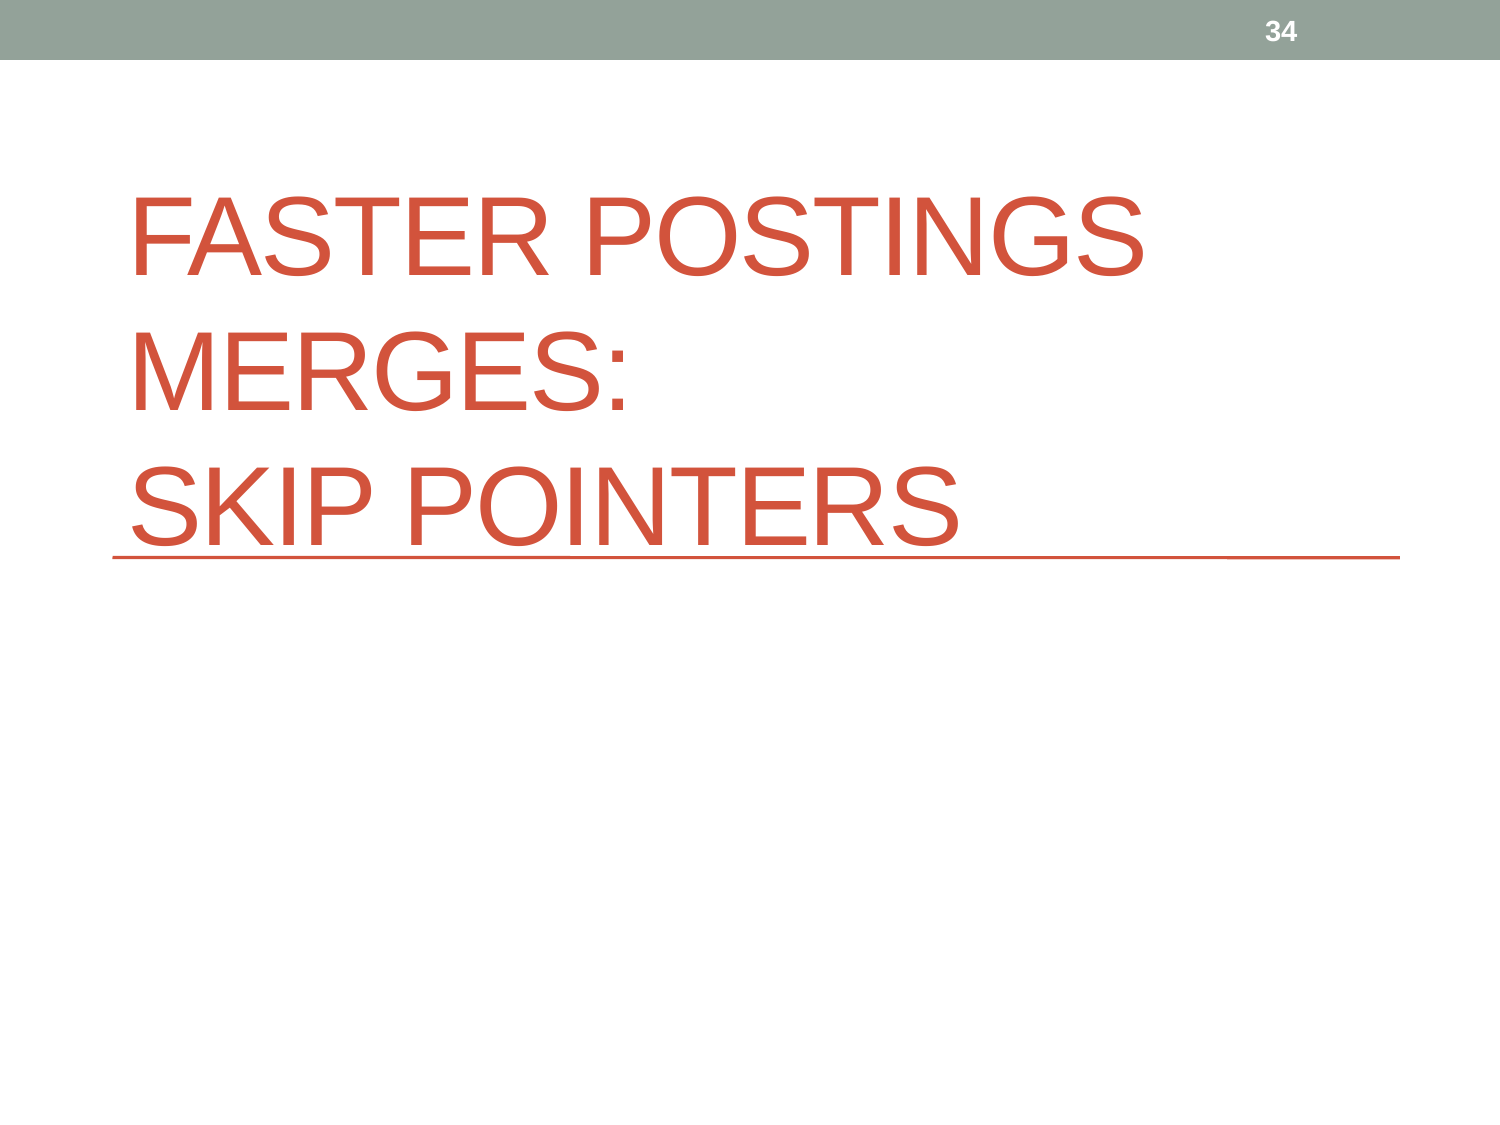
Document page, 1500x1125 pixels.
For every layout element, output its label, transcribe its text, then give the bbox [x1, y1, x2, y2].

slide_number 34 [1250, 3, 1425, 57]
title Faster postings merges: Skip pointers [112, 212, 1388, 575]
